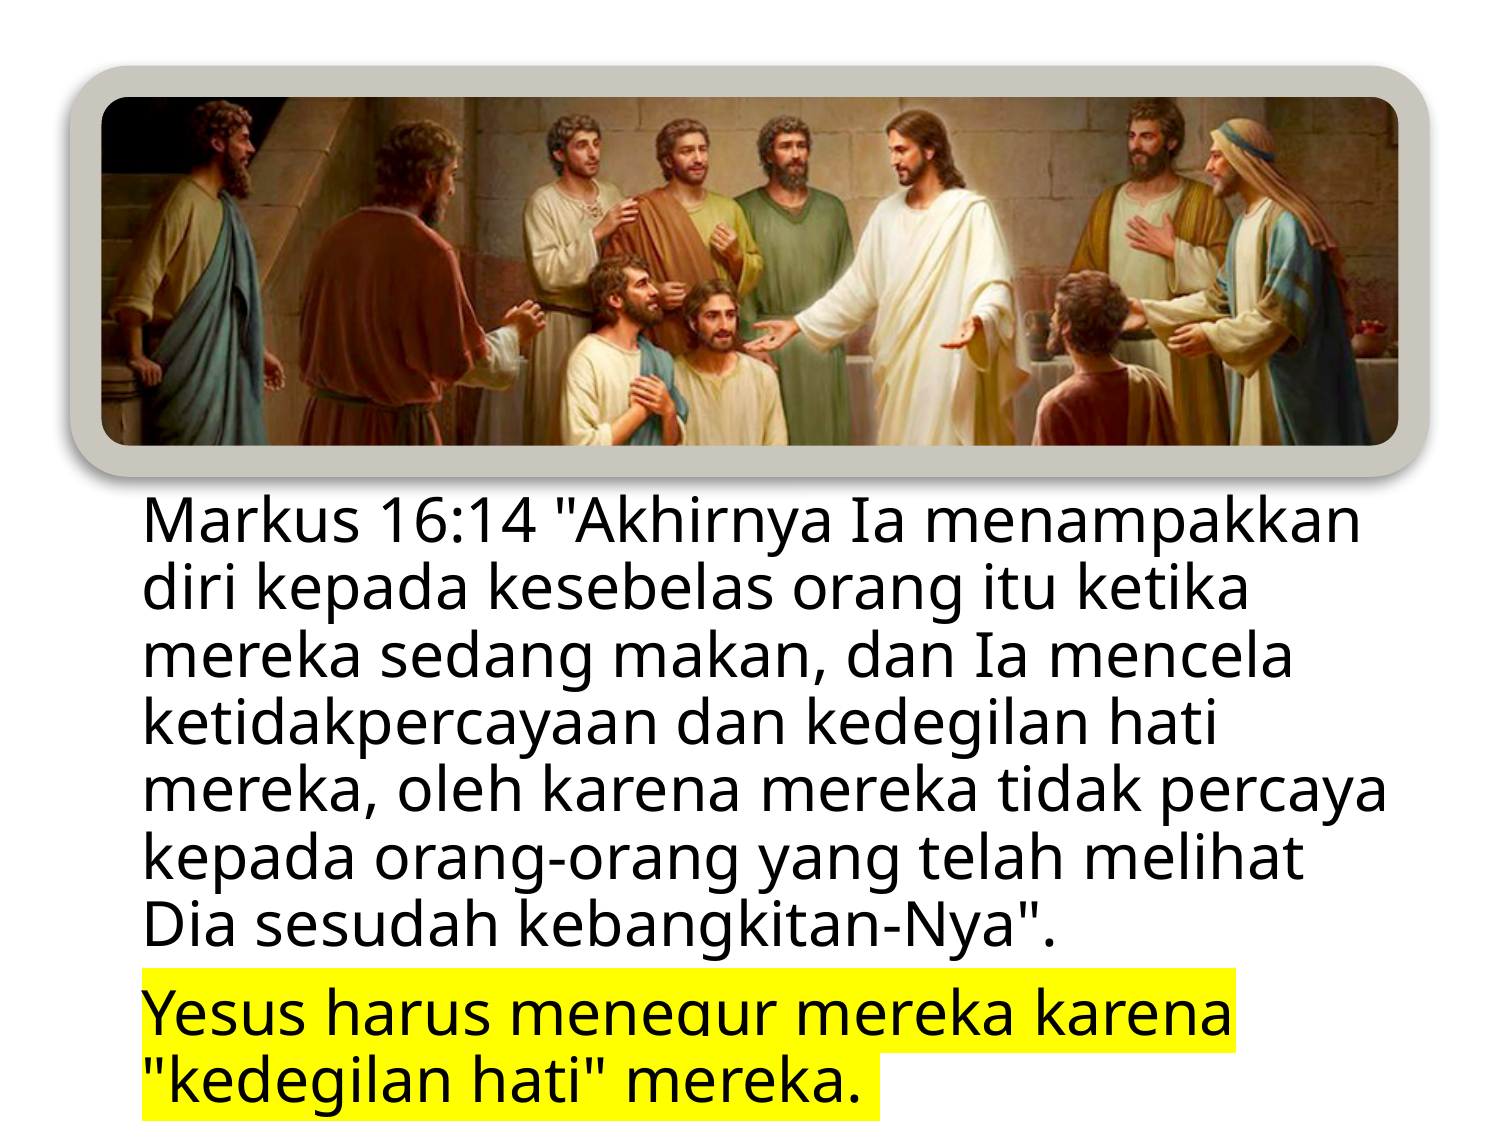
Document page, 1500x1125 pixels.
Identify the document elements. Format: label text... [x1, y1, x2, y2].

list Markus 16:14 "Akhirnya Ia menampakkan diri kepada kesebelas orang itu ketika mereka sedang makan, dan Ia mencela ketidakpercayaan dan kedegilan hati mereka, oleh karena mereka tidak percaya kepada orang-orang yang telah melihat Dia sesudah kebangkitan-Nya". Yesus harus menegur mereka karena "kedegilan hati" mereka. [126, 515, 1415, 1082]
picture [85, 80, 1415, 462]
